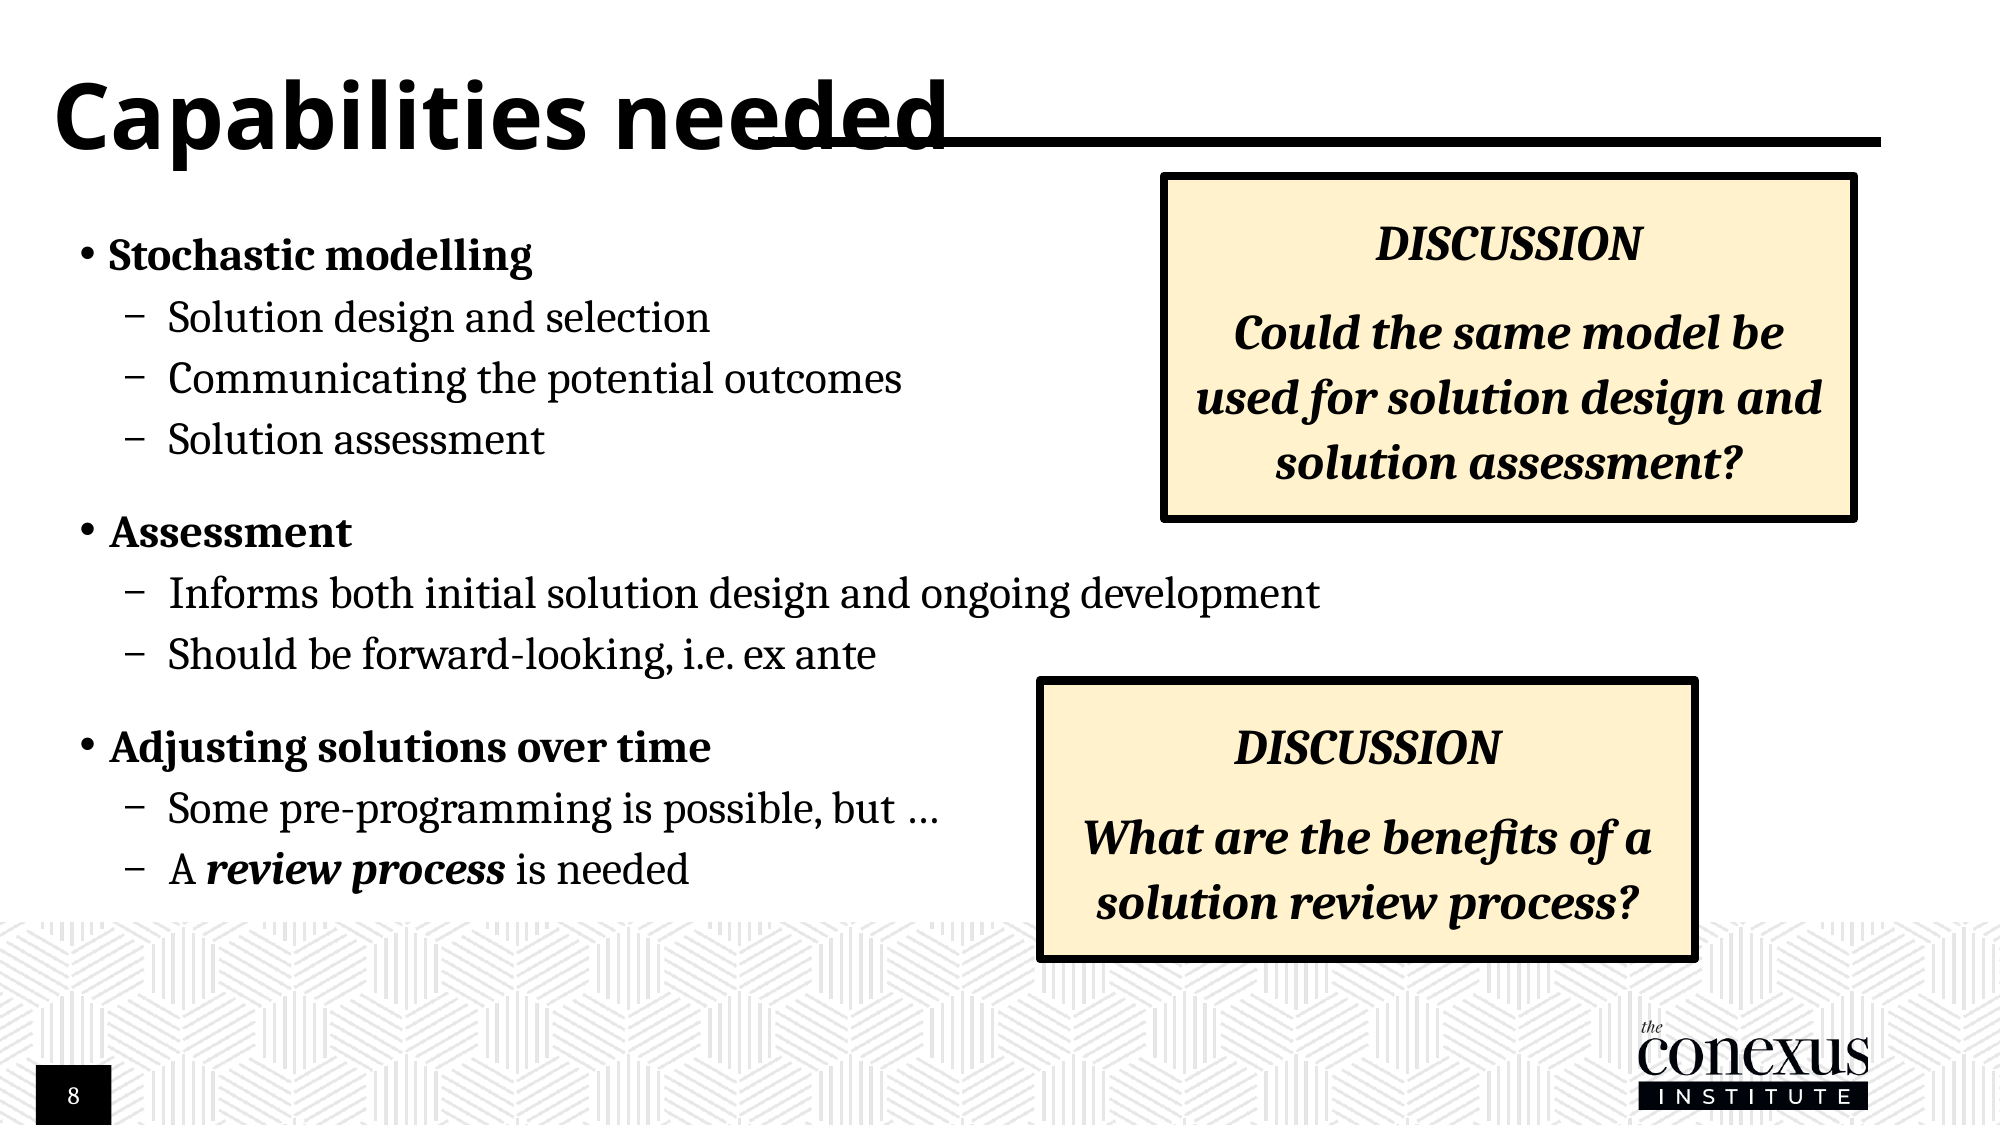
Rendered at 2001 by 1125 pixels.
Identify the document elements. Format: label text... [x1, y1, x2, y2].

text_box Stochastic modelling Solution design and selection Communicating the potential outcomes Solution assessment Assessment Informs both initial solution design and ongoing development Should be forward-looking, i.e. ex ante Adjusting solutions over time Some pre-programming is possible, but … A review process is needed [73, 219, 1397, 1044]
slide_number 8 [35, 1065, 112, 1125]
title Capabilities needed [35, 45, 1761, 194]
text_box DISCUSSION Could the same model be used for solution design and solution assessment? [1164, 175, 1854, 519]
text_box DISCUSSION What are the benefits of a solution review process? [1039, 680, 1696, 959]
